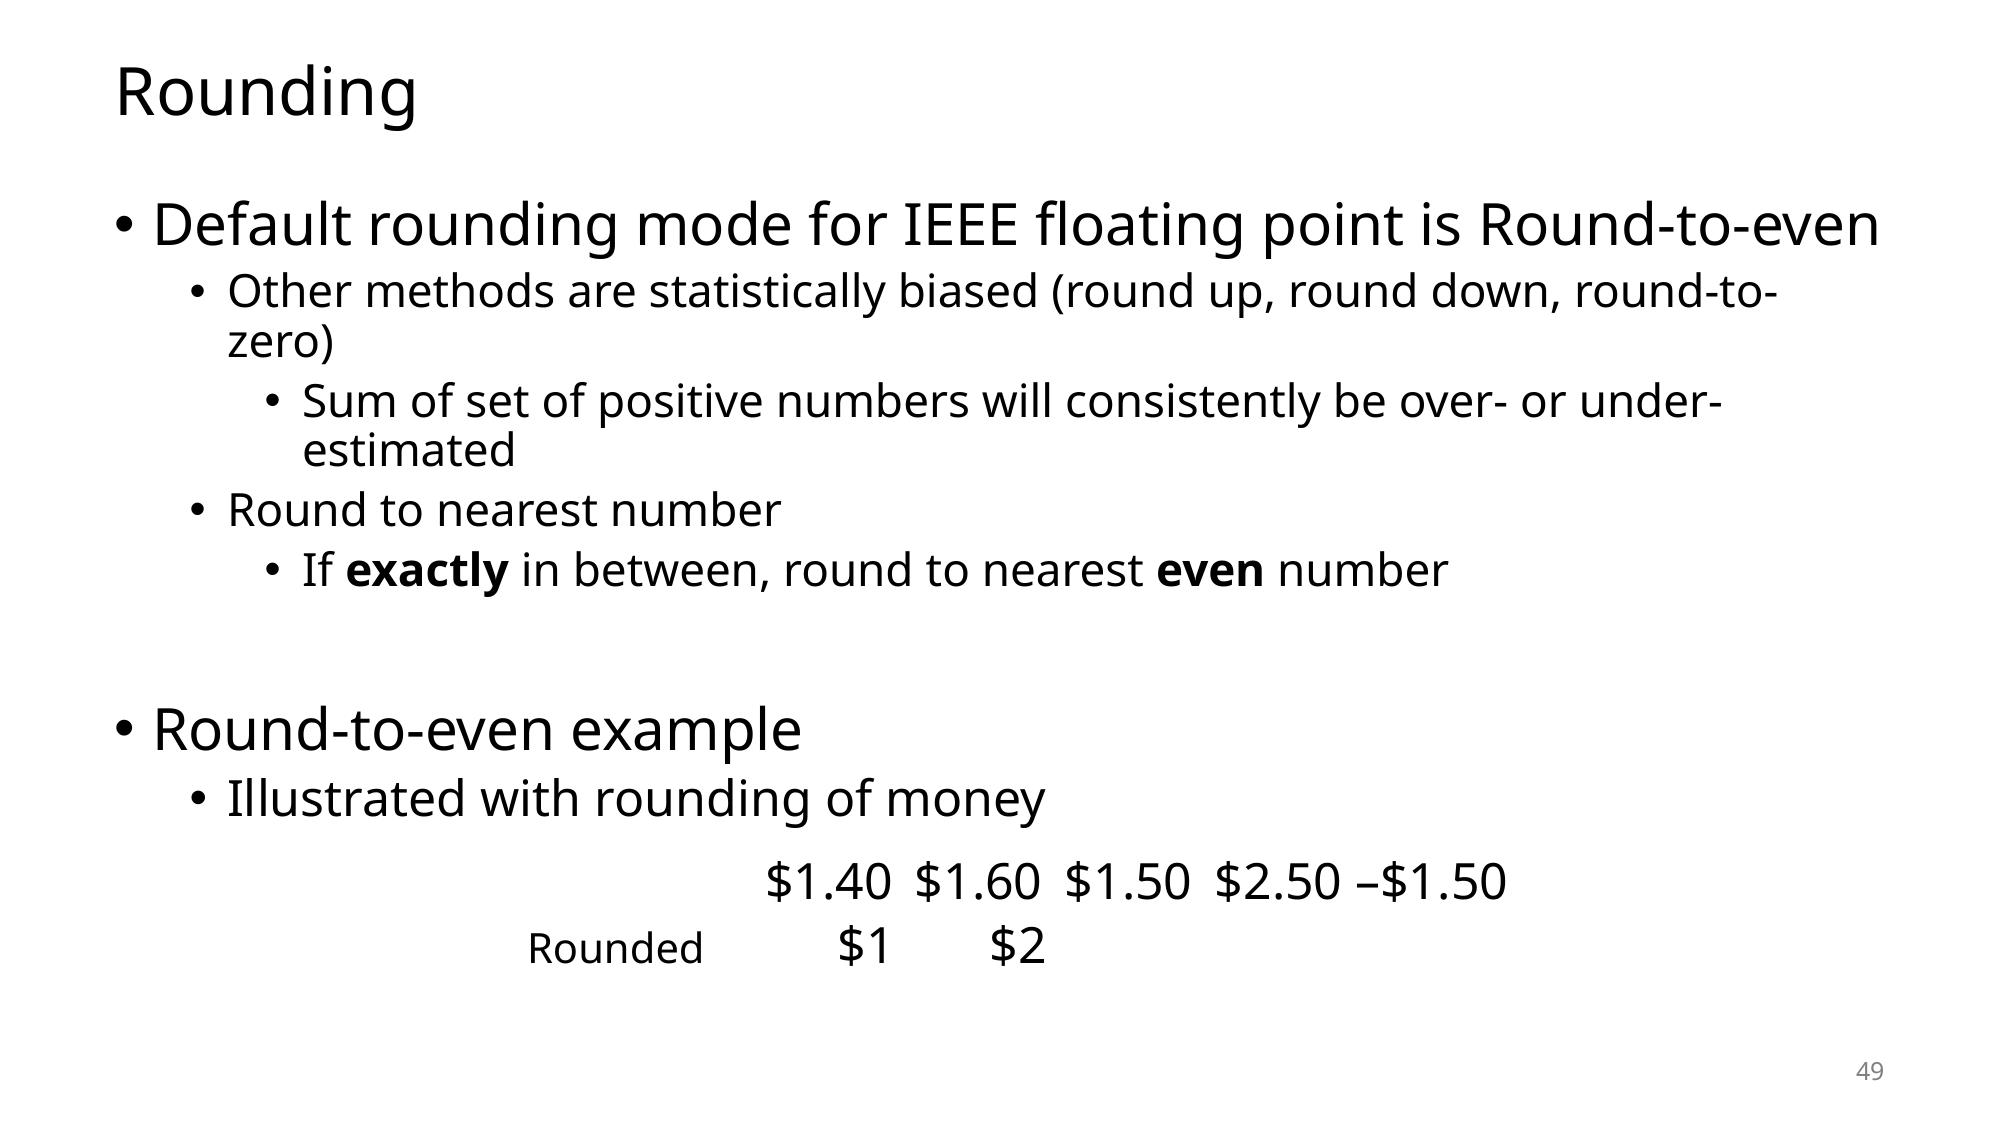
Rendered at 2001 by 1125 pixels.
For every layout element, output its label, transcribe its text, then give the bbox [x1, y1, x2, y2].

list Default rounding mode for IEEE floating point is Round-to-even Other methods are statistically biased (round up, round down, round-to-zero) Sum of set of positive numbers will consistently be over- or under- estimated Round to nearest number If exactly in between, round to nearest even number Round-to-even example Illustrated with rounding of money $1.40 $1.60 $1.50 $2.50 –$1.50 Rounded $1 $2 [99, 187, 1900, 1013]
slide_number 49 [1749, 1042, 1900, 1103]
title Rounding [99, 37, 1900, 150]
